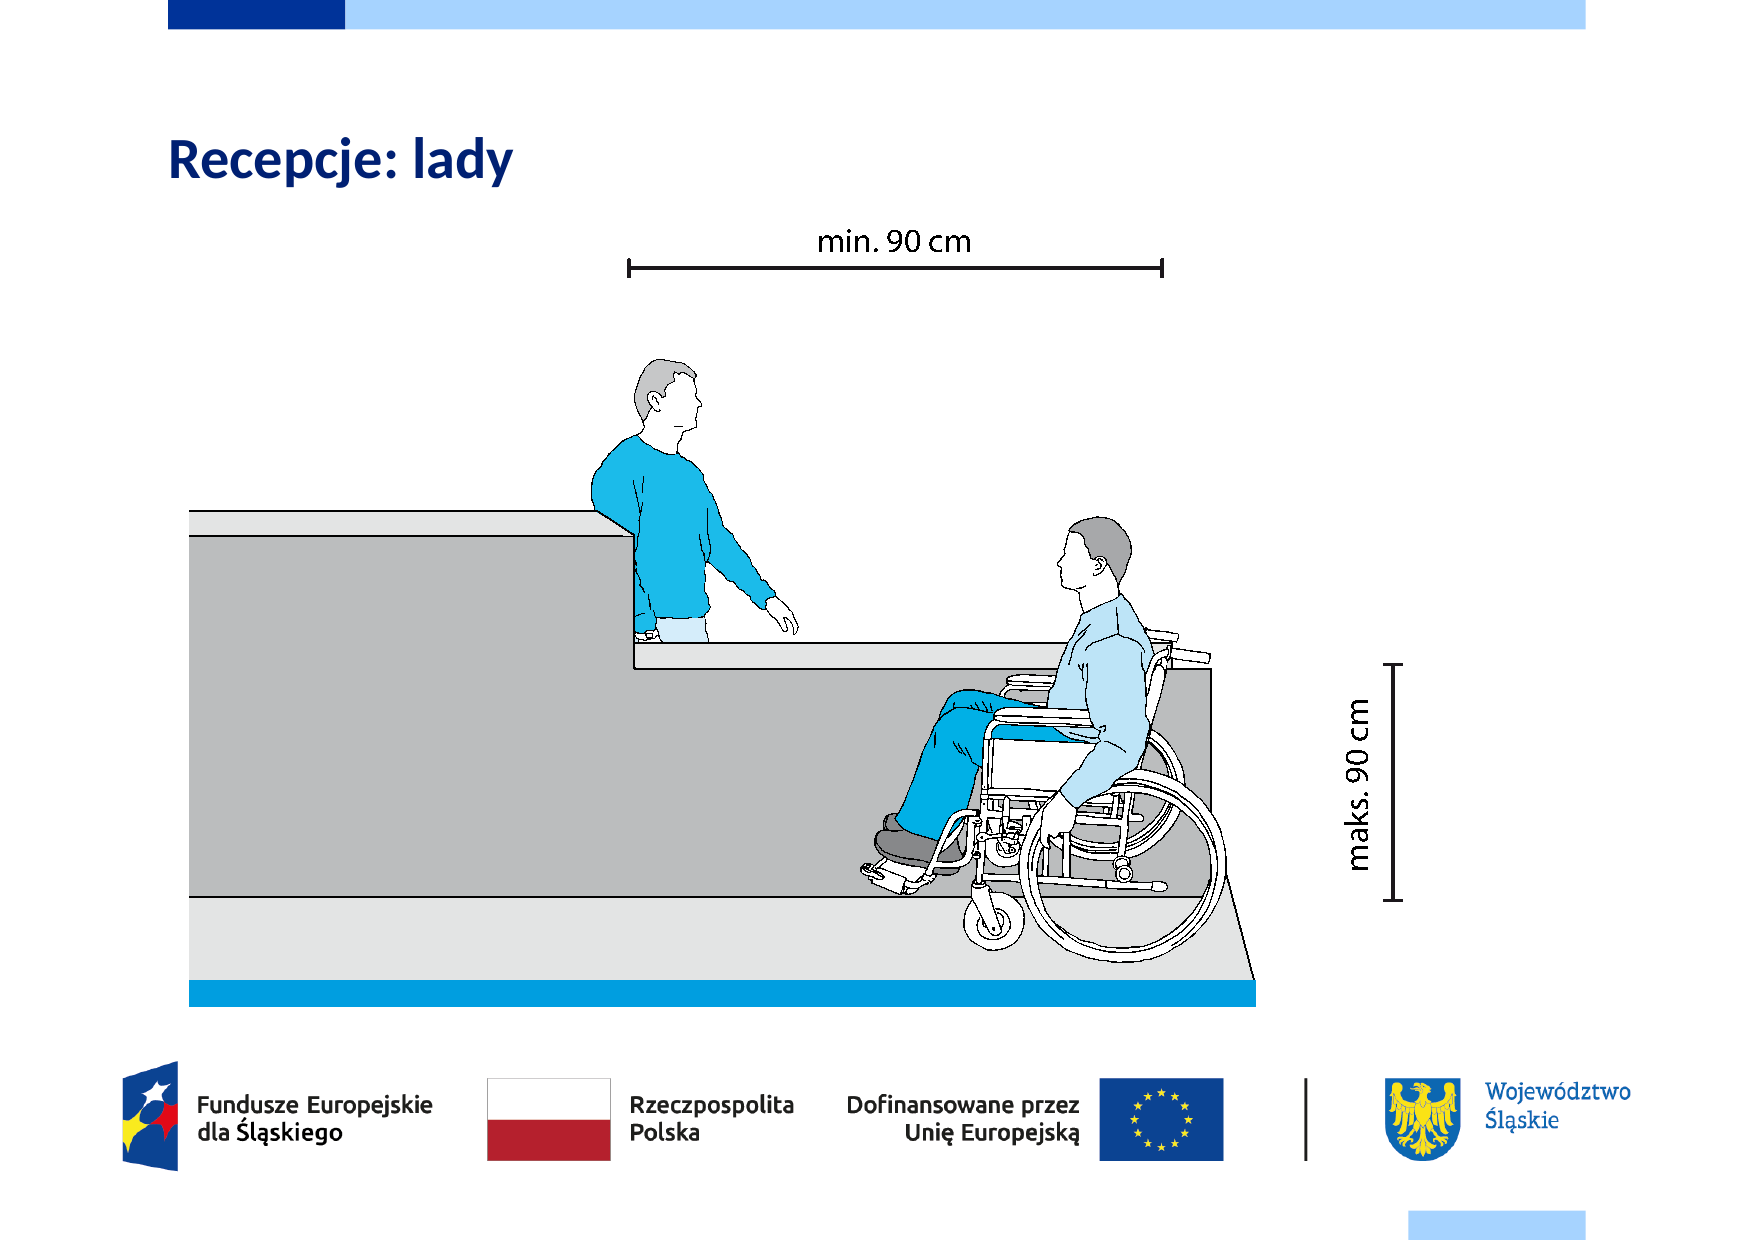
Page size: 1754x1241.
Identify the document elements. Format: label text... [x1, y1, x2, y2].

title Recepcje: lady [168, 114, 1586, 292]
picture [95, 203, 1658, 1199]
